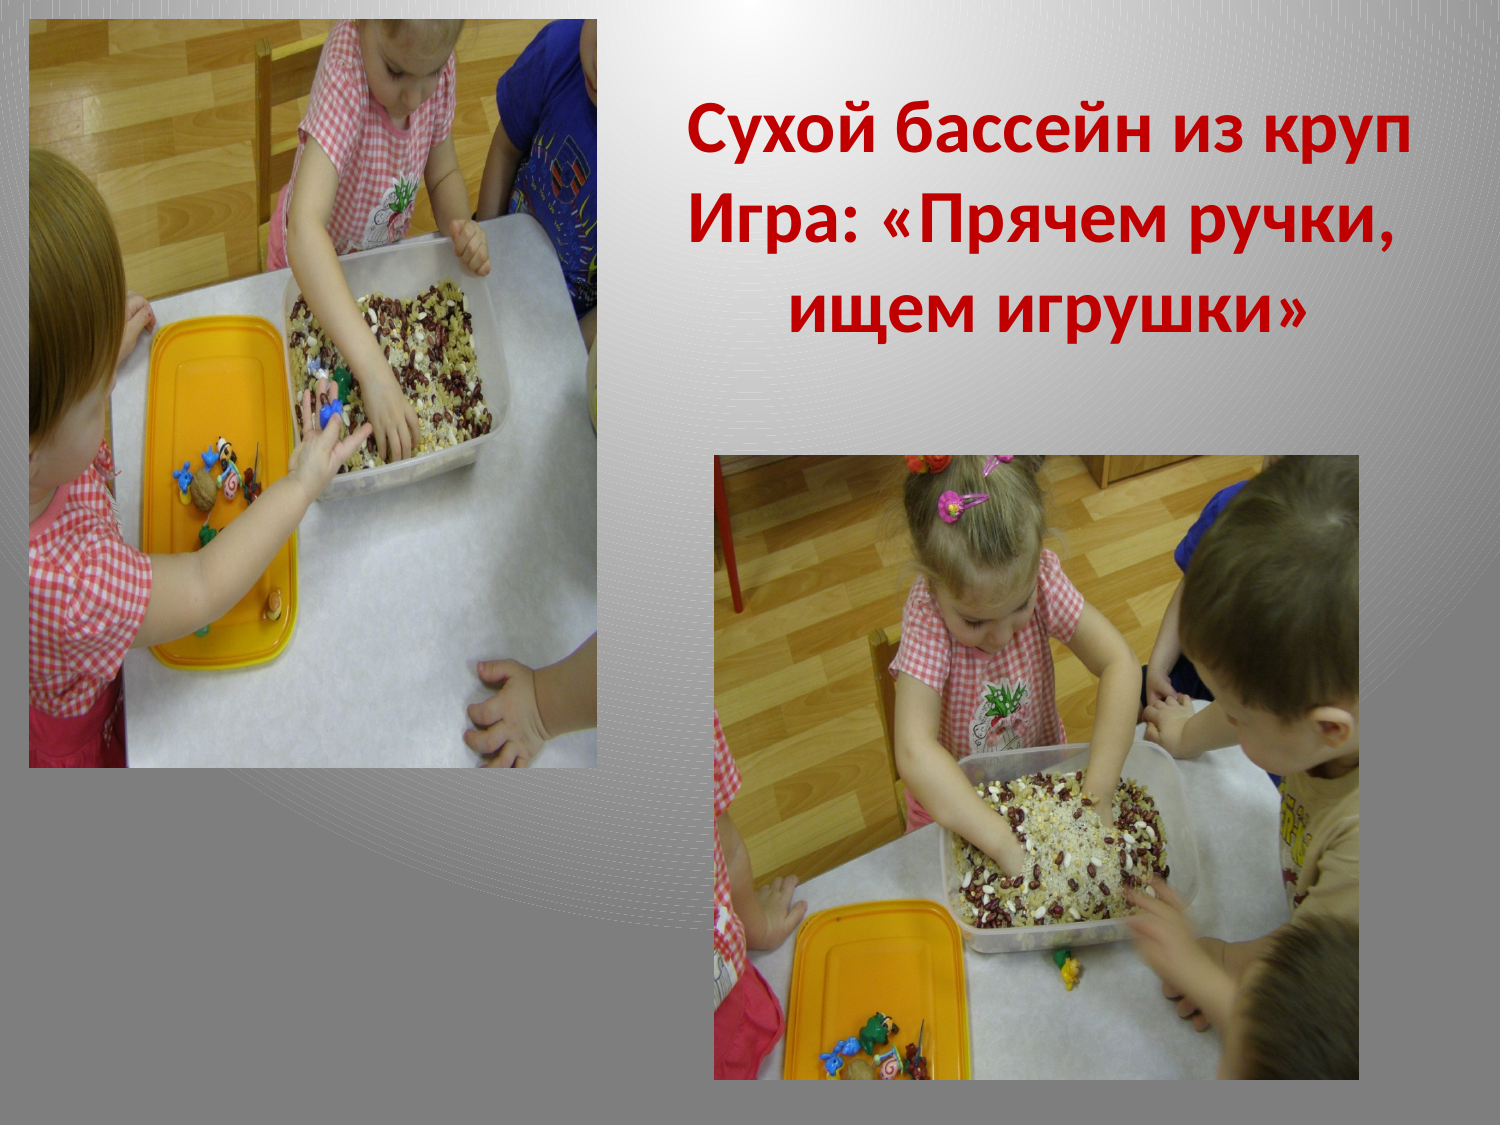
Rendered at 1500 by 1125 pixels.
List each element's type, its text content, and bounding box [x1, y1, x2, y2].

picture [29, 18, 597, 768]
title Сухой бассейн из круп Игра: «Прячем ручки, ищем игрушки» [655, 78, 1447, 437]
picture [714, 454, 1359, 1081]
